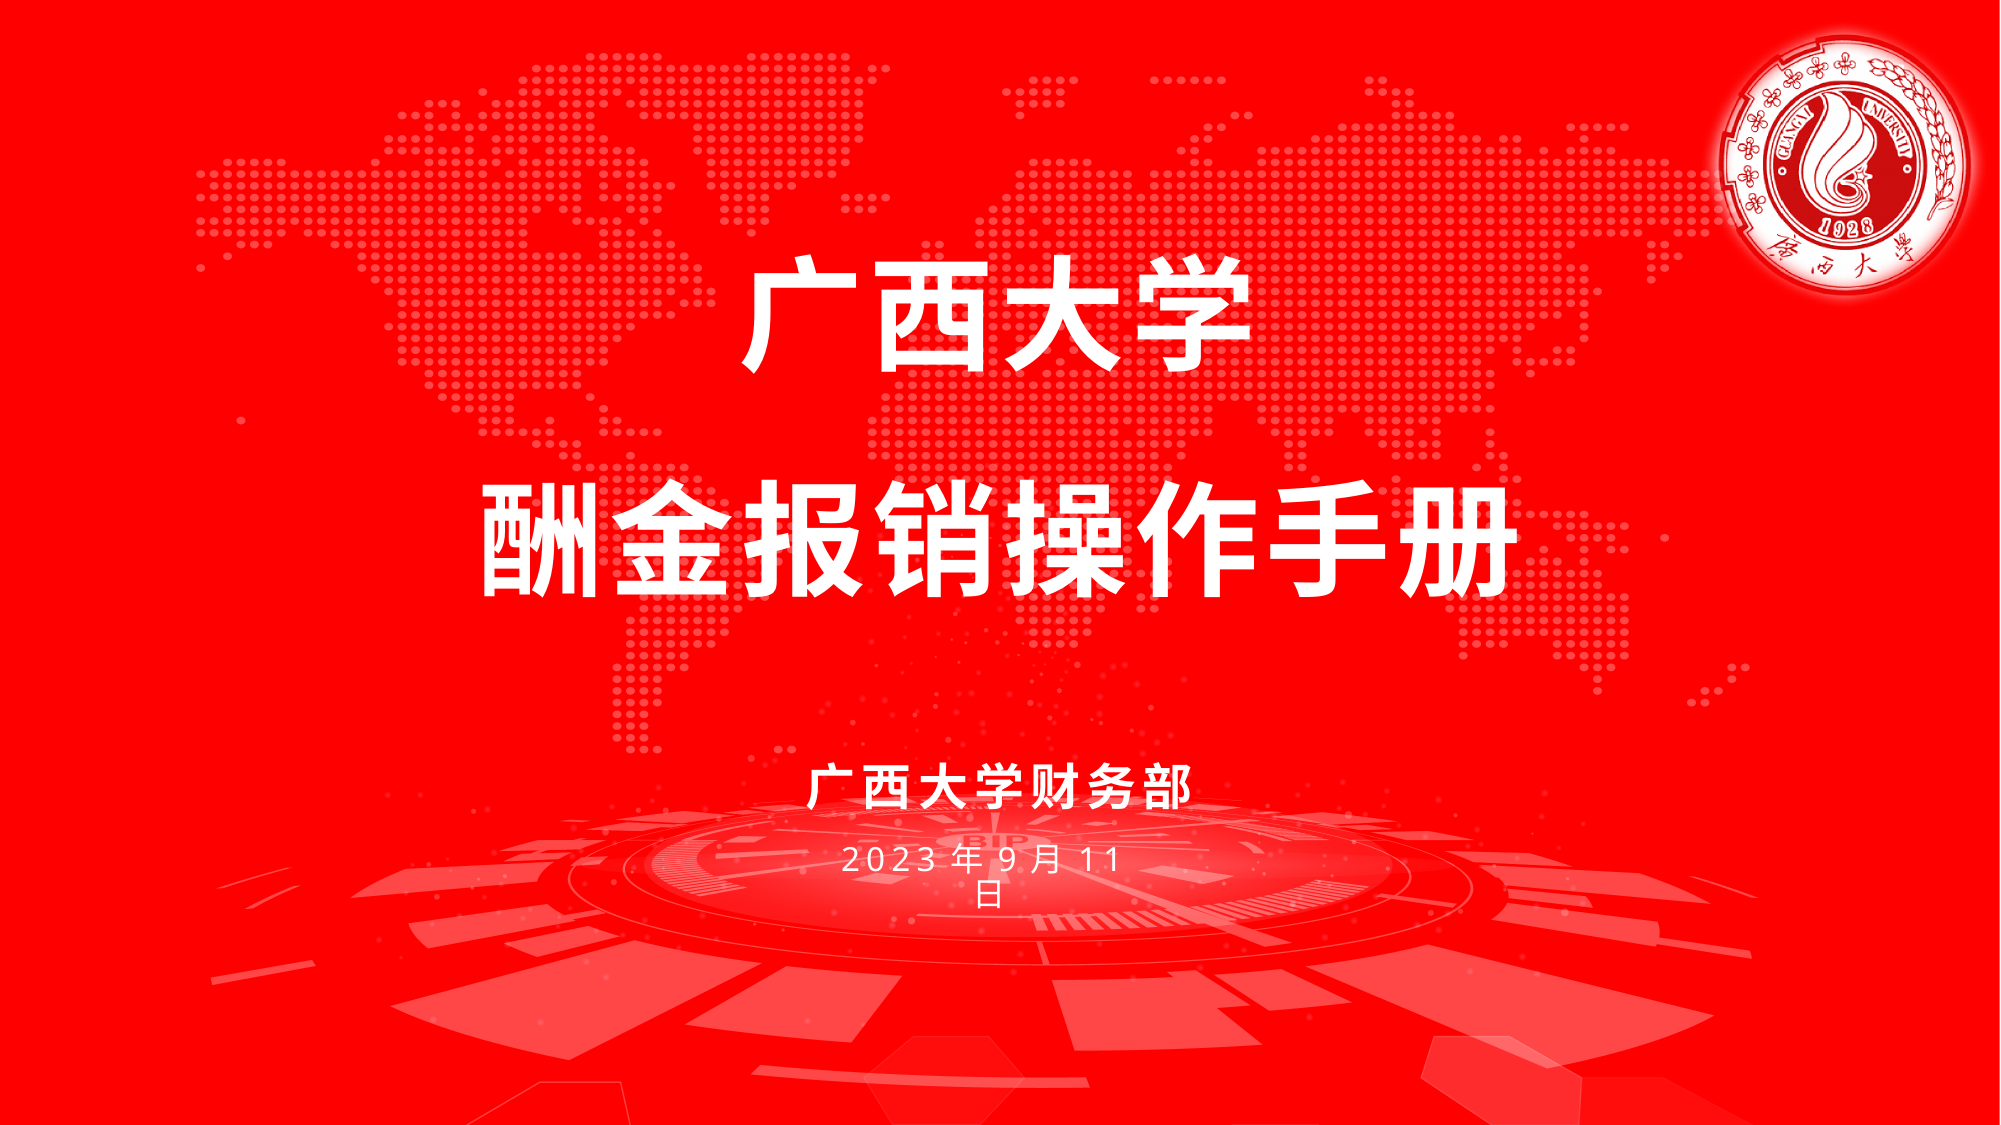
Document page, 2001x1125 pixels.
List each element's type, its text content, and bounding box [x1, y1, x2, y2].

list 2023年9月11日 [822, 852, 1156, 904]
list 广西大学财务部 [773, 754, 1226, 824]
title 广西大学 酬金报销操作手册 [266, 164, 1735, 608]
picture [0, 0, 2000, 1125]
